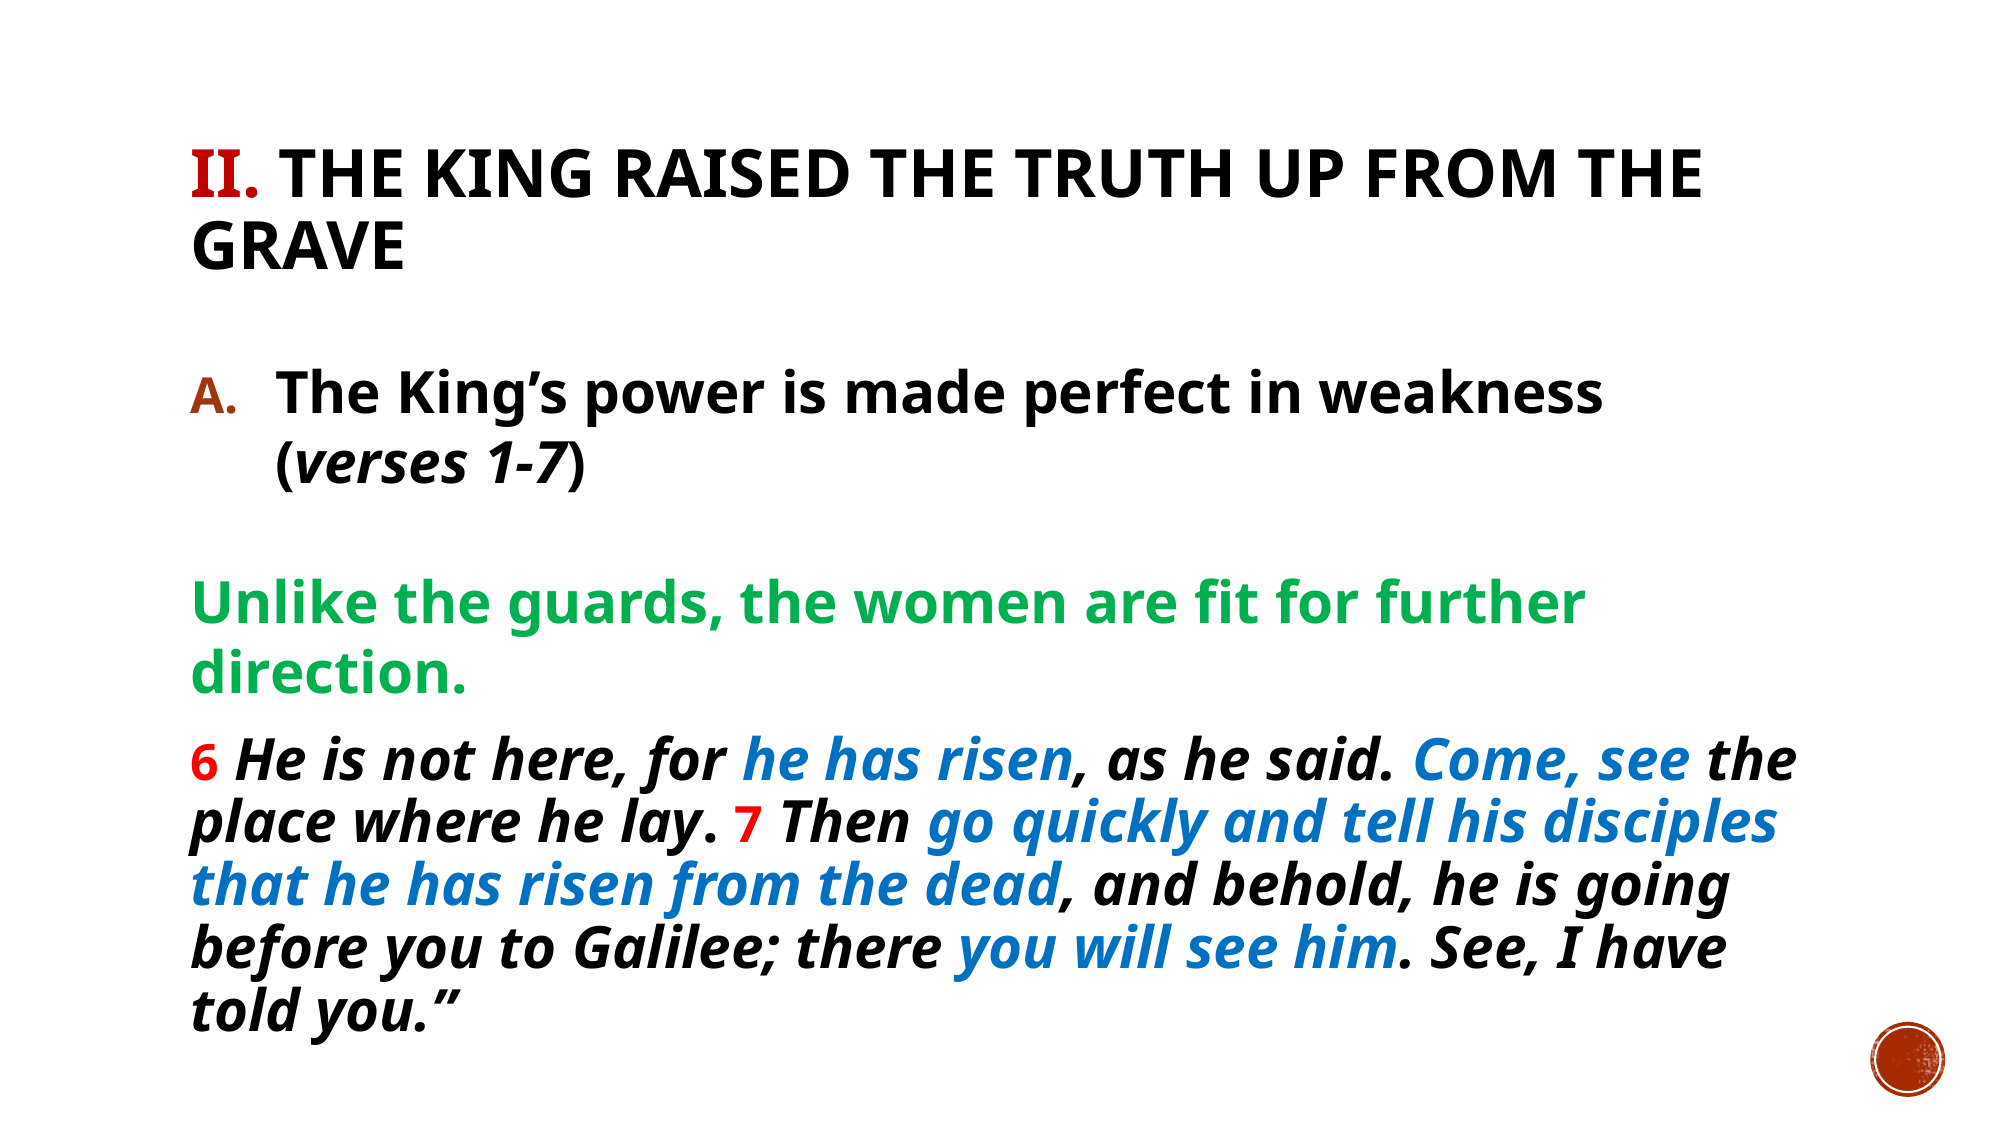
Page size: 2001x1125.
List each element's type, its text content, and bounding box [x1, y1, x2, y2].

title II. The King raised the truth up from the grave [175, 79, 1826, 344]
list The King’s power is made perfect in weakness (verses 1-7) Unlike the guards, the women are fit for further direction. 6 He is not here, for he has risen, as he said. Come, see the place where he lay. 7 Then go quickly and tell his disciples that he has risen from the dead, and behold, he is going before you to Galilee; there you will see him. See, I have told you.” [175, 348, 1826, 1104]
